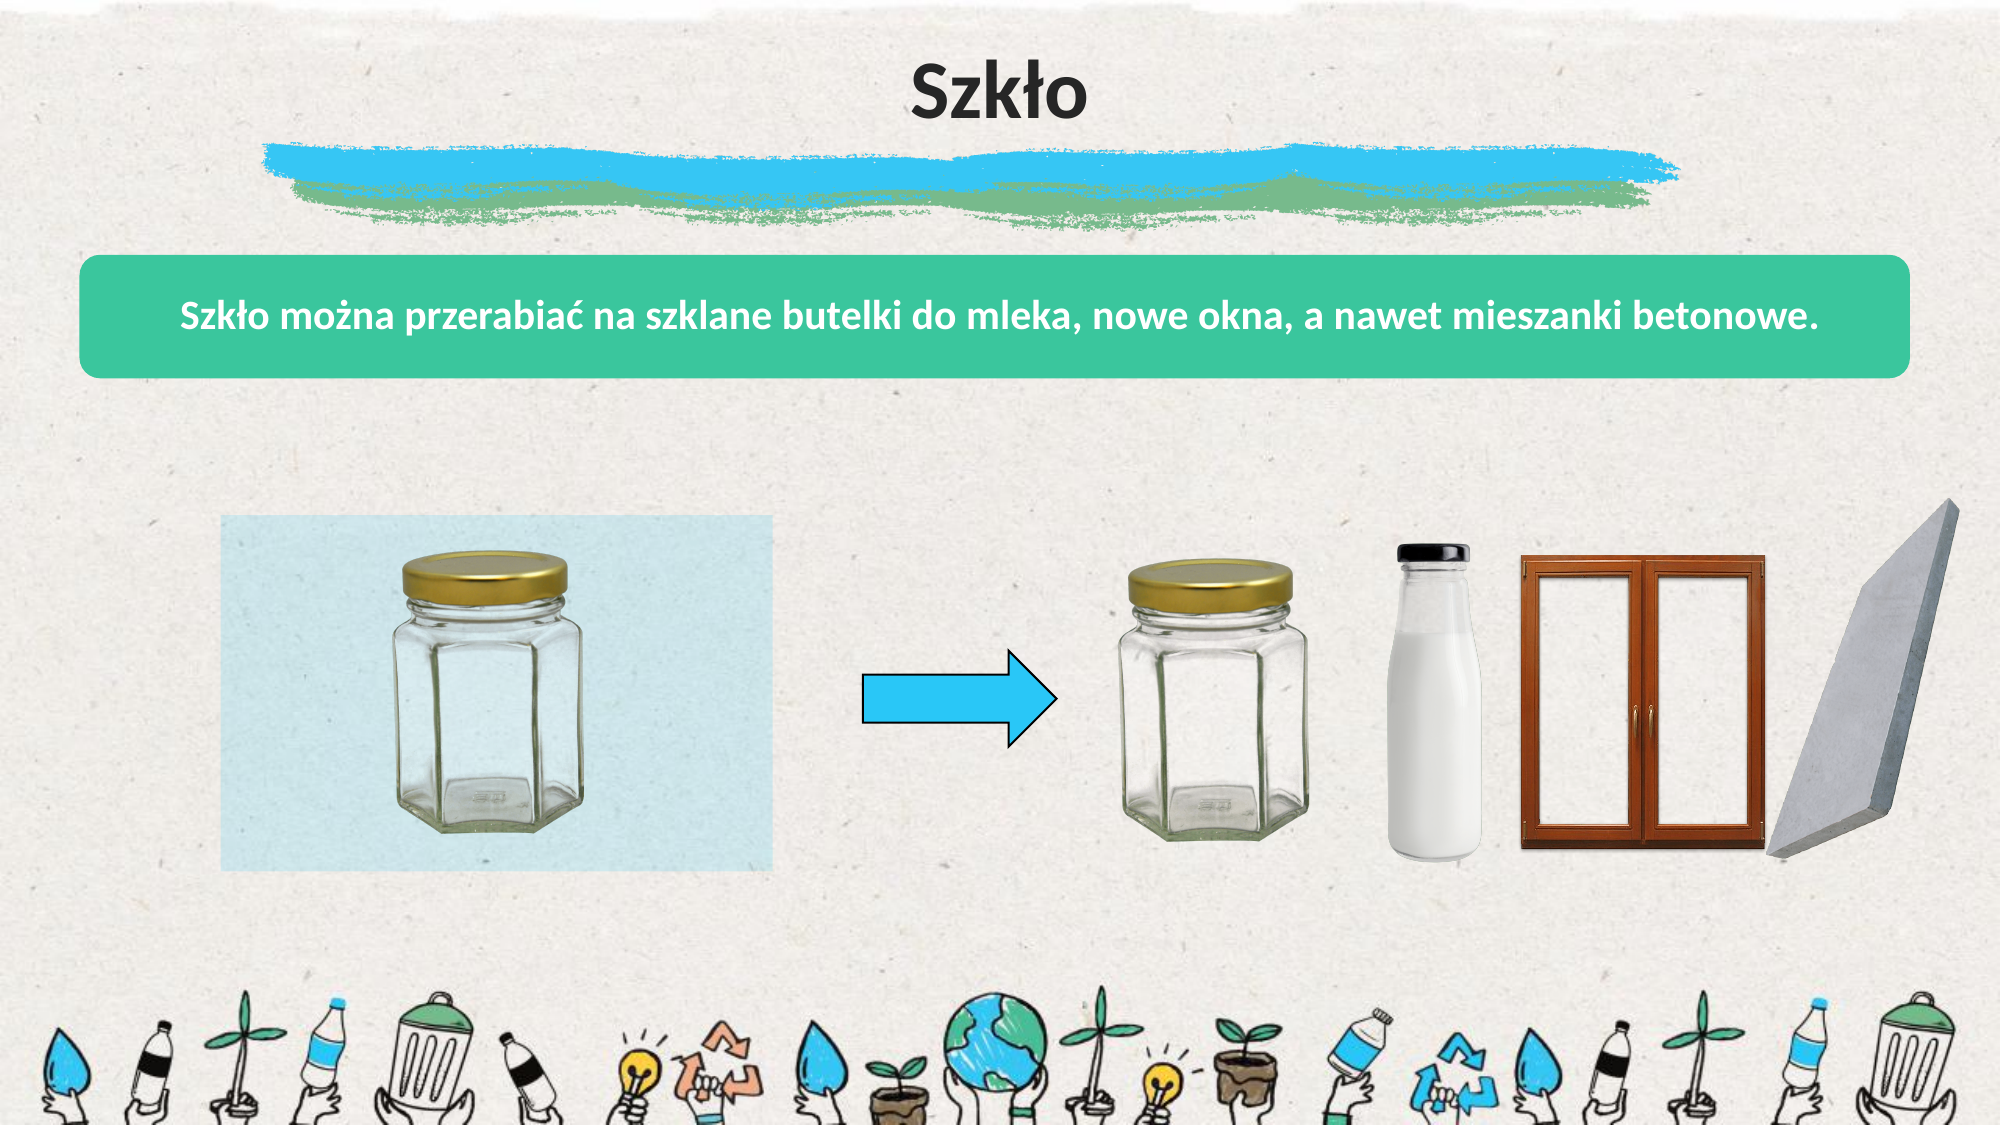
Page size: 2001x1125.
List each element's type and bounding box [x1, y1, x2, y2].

picture [0, 0, 2000, 1125]
text_box [1341, 489, 1950, 890]
